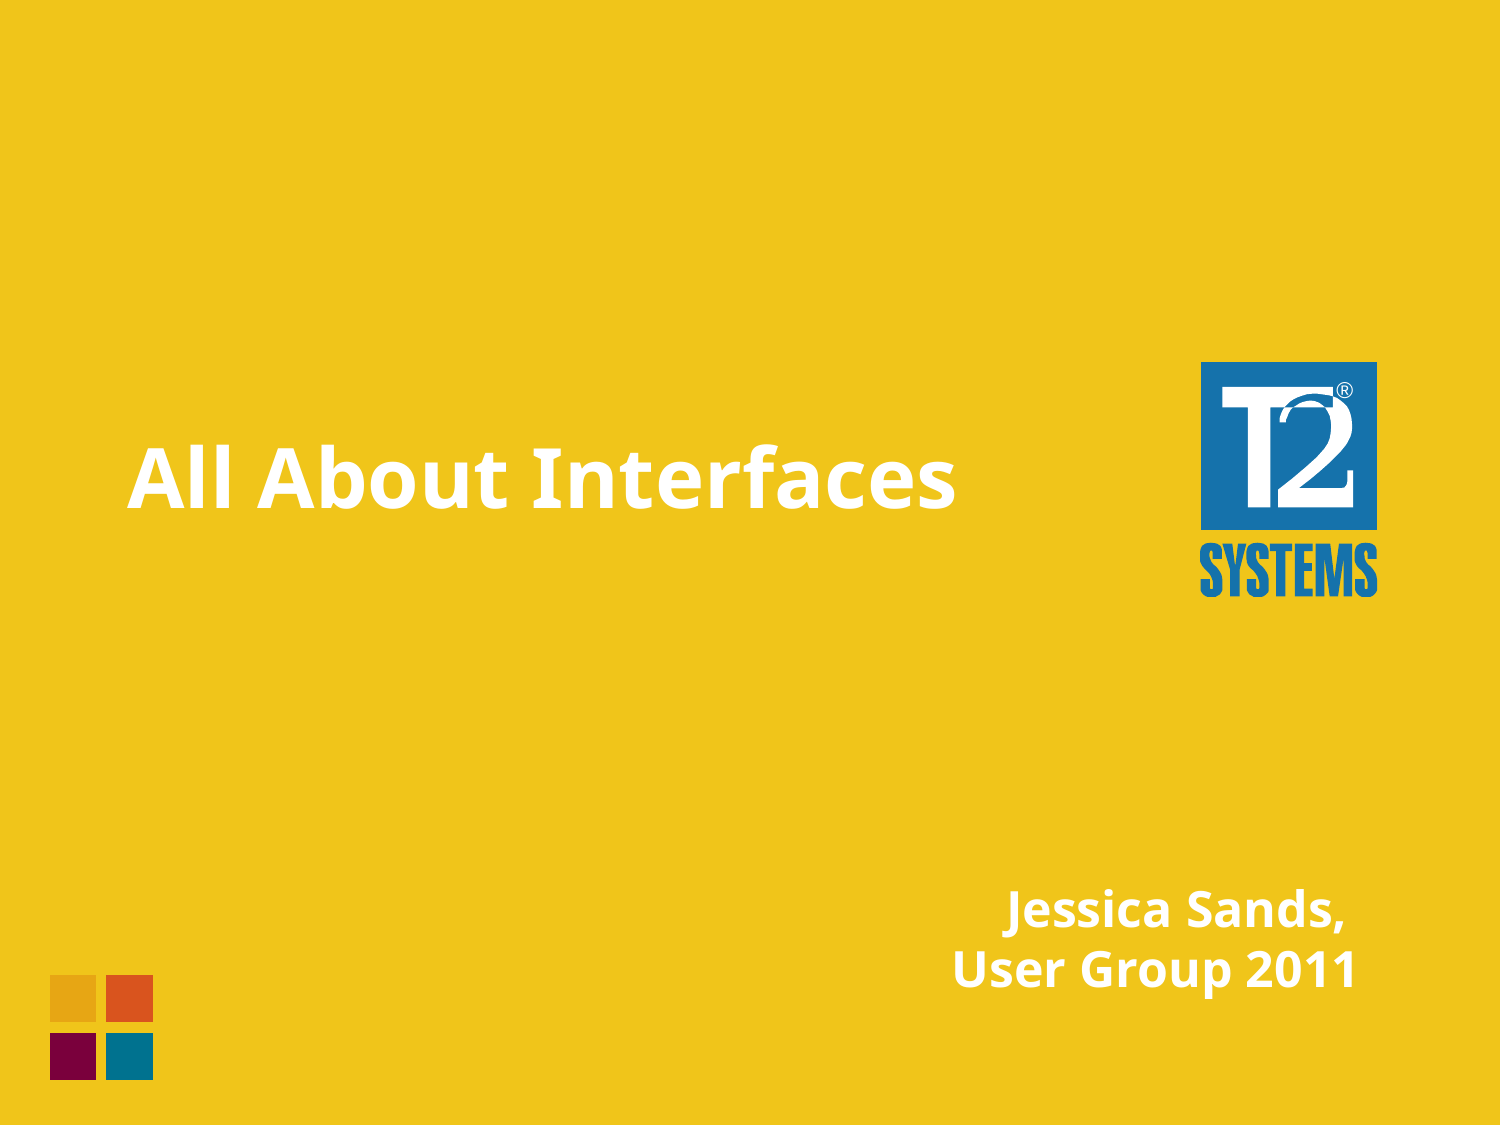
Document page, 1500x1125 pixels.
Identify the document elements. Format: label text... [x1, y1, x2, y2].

title All About Interfaces [112, 349, 1176, 601]
text_box Jessica Sands, User Group 2011 [312, 812, 1375, 1063]
